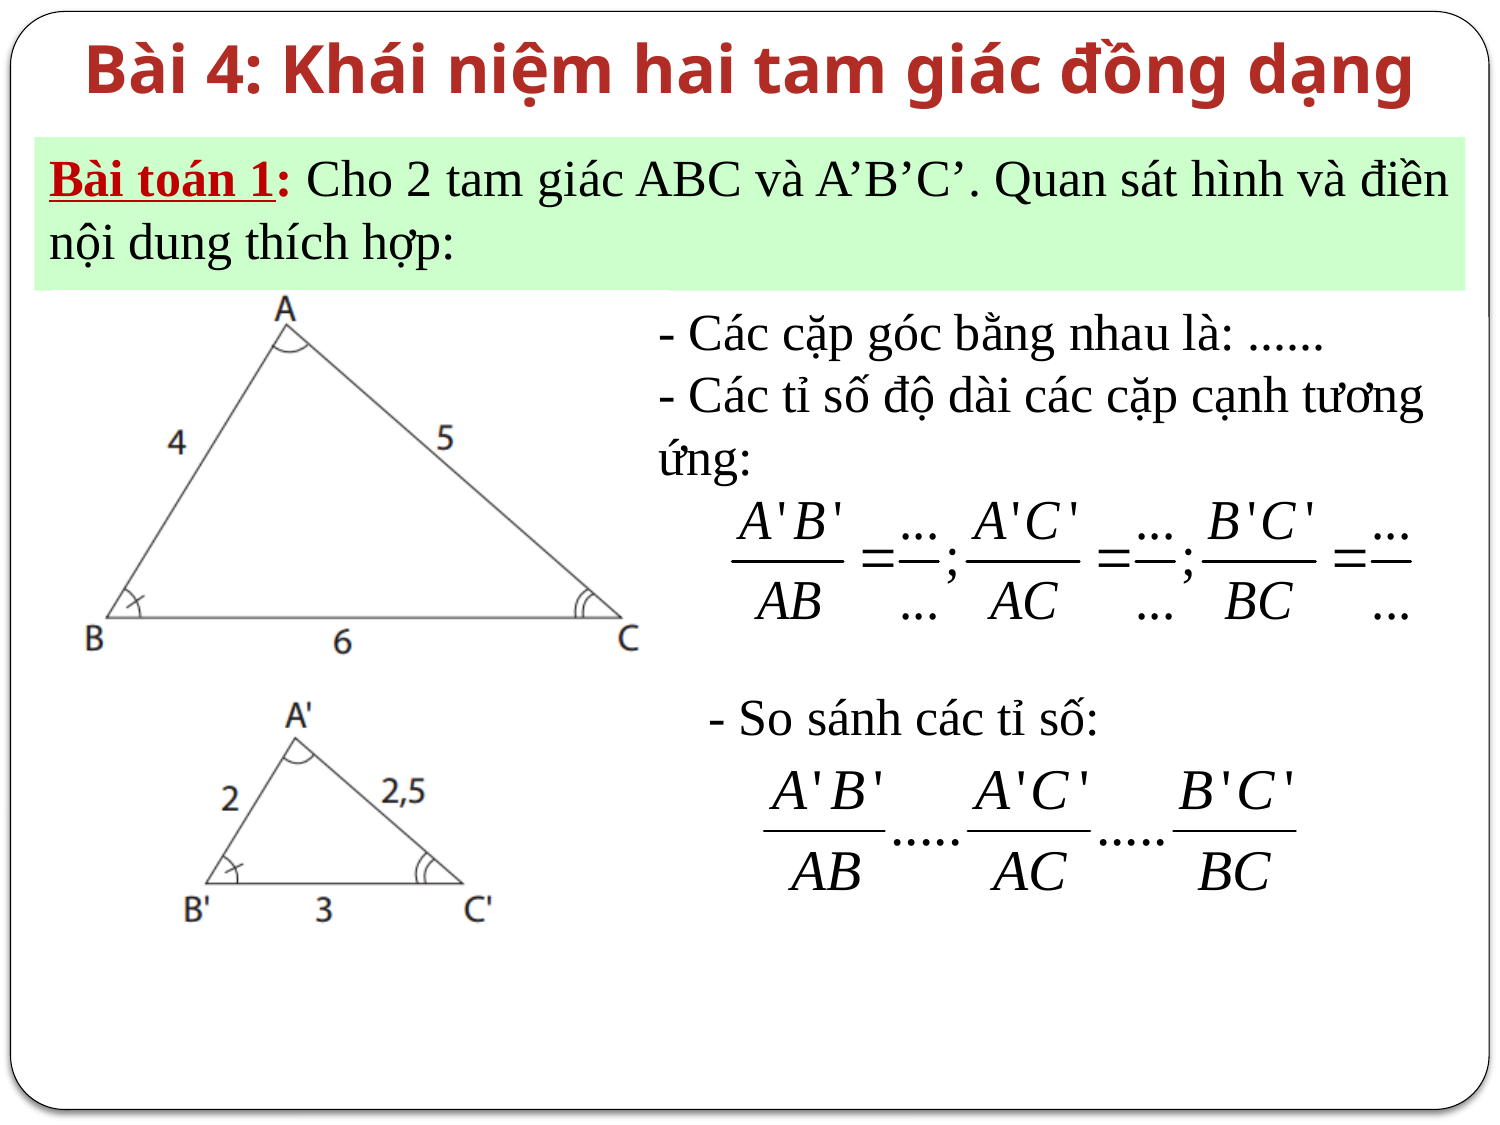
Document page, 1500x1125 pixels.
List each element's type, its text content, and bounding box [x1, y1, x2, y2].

list Bài toán 1: Cho 2 tam giác ABC và A’B’C’. Quan sát hình và điền nội dung thích hợp: [34, 137, 1466, 291]
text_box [52, 290, 669, 948]
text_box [690, 675, 1306, 904]
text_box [643, 290, 1448, 632]
text_box Bài 4: Khái niệm hai tam giác đồng dạng [68, 19, 1432, 114]
